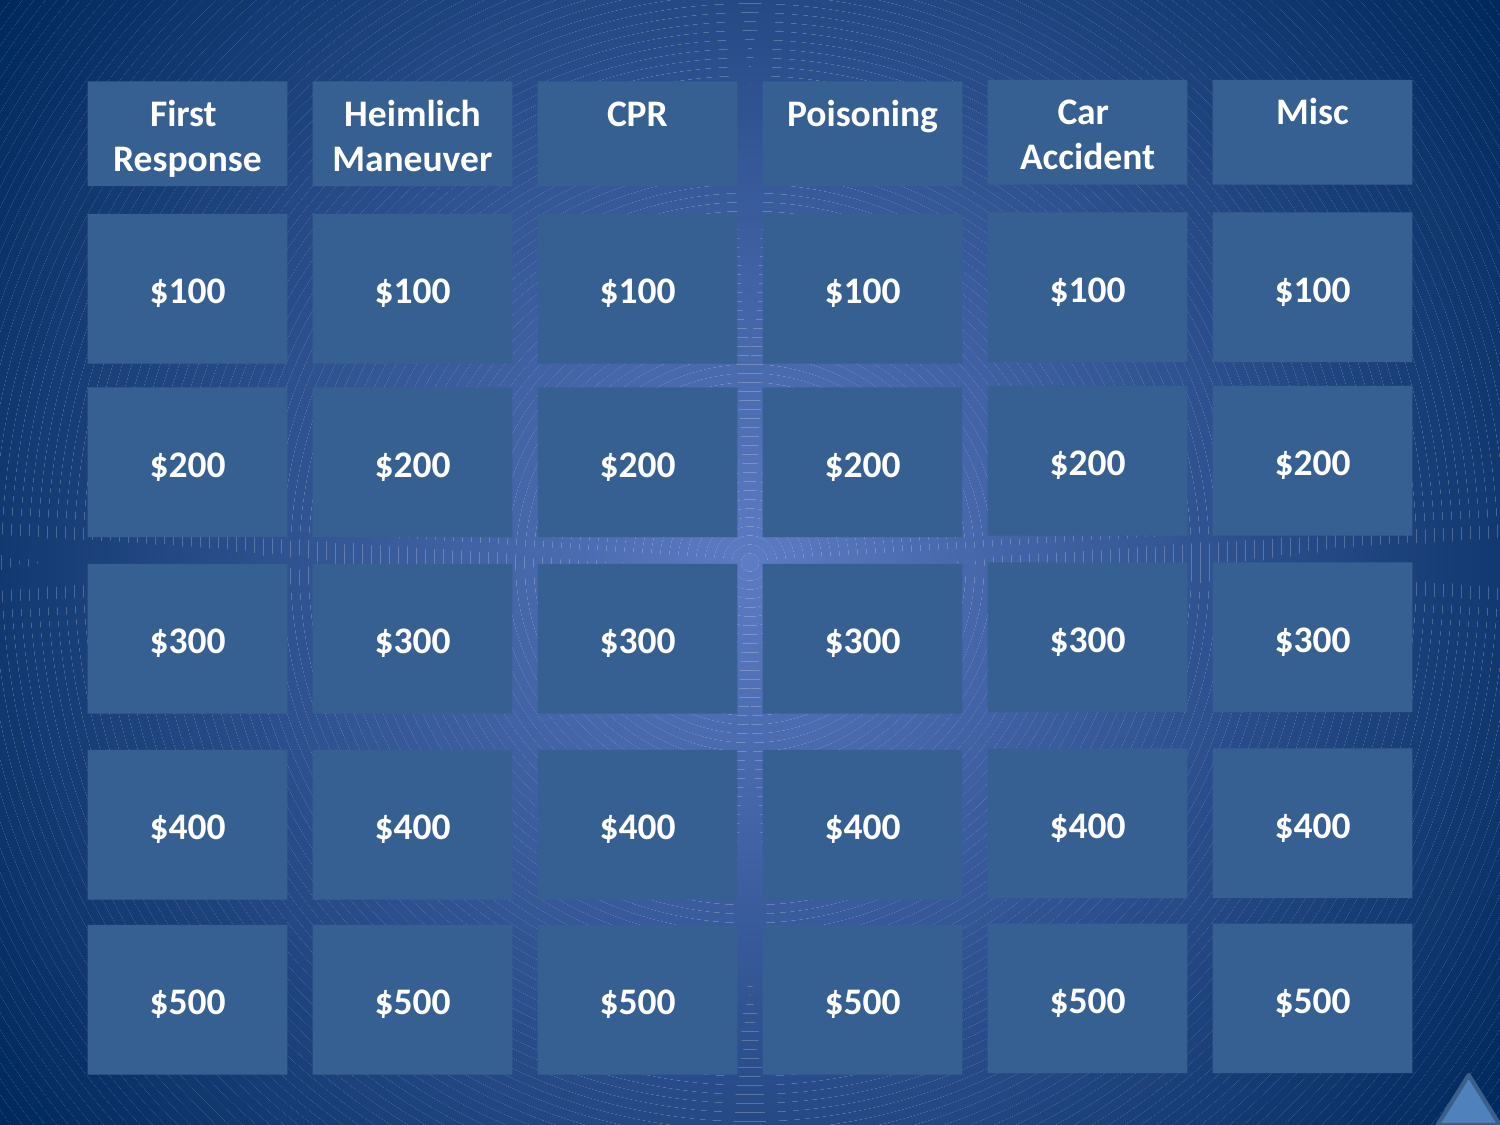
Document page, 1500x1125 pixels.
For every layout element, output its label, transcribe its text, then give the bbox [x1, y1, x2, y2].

text_box $400 [987, 748, 1188, 899]
text_box $200 [537, 387, 738, 538]
text_box $400 [537, 749, 738, 900]
text_box $500 [762, 924, 963, 1075]
text_box $200 [987, 385, 1188, 536]
text_box $100 [1212, 212, 1413, 363]
text_box $100 [987, 212, 1188, 363]
text_box $500 [312, 924, 513, 1075]
text_box $100 [87, 213, 288, 364]
text_box Misc [1212, 79, 1413, 185]
text_box $100 [537, 213, 738, 364]
text_box $200 [312, 387, 513, 538]
text_box First Response [87, 81, 288, 187]
text_box $400 [1212, 748, 1413, 899]
text_box $200 [1212, 385, 1413, 536]
text_box $400 [762, 749, 963, 900]
text_box CPR [537, 81, 738, 187]
text_box $400 [87, 749, 288, 900]
text_box [1435, 1072, 1500, 1125]
text_box $100 [762, 213, 963, 364]
text_box $300 [762, 563, 963, 714]
text_box $500 [987, 923, 1188, 1074]
text_box $300 [537, 563, 738, 714]
text_box $300 [987, 562, 1188, 713]
text_box $500 [1212, 923, 1413, 1074]
text_box $300 [87, 563, 288, 714]
text_box $200 [762, 387, 963, 538]
text_box $500 [87, 924, 288, 1075]
text_box Car Accident [987, 79, 1188, 185]
text_box Heimlich Maneuver [312, 81, 513, 187]
text_box $500 [537, 924, 738, 1075]
text_box $300 [312, 563, 513, 714]
text_box $400 [312, 749, 513, 900]
text_box $200 [87, 387, 288, 538]
text_box $300 [1212, 562, 1413, 713]
text_box $100 [312, 213, 513, 364]
text_box Poisoning [762, 81, 963, 187]
